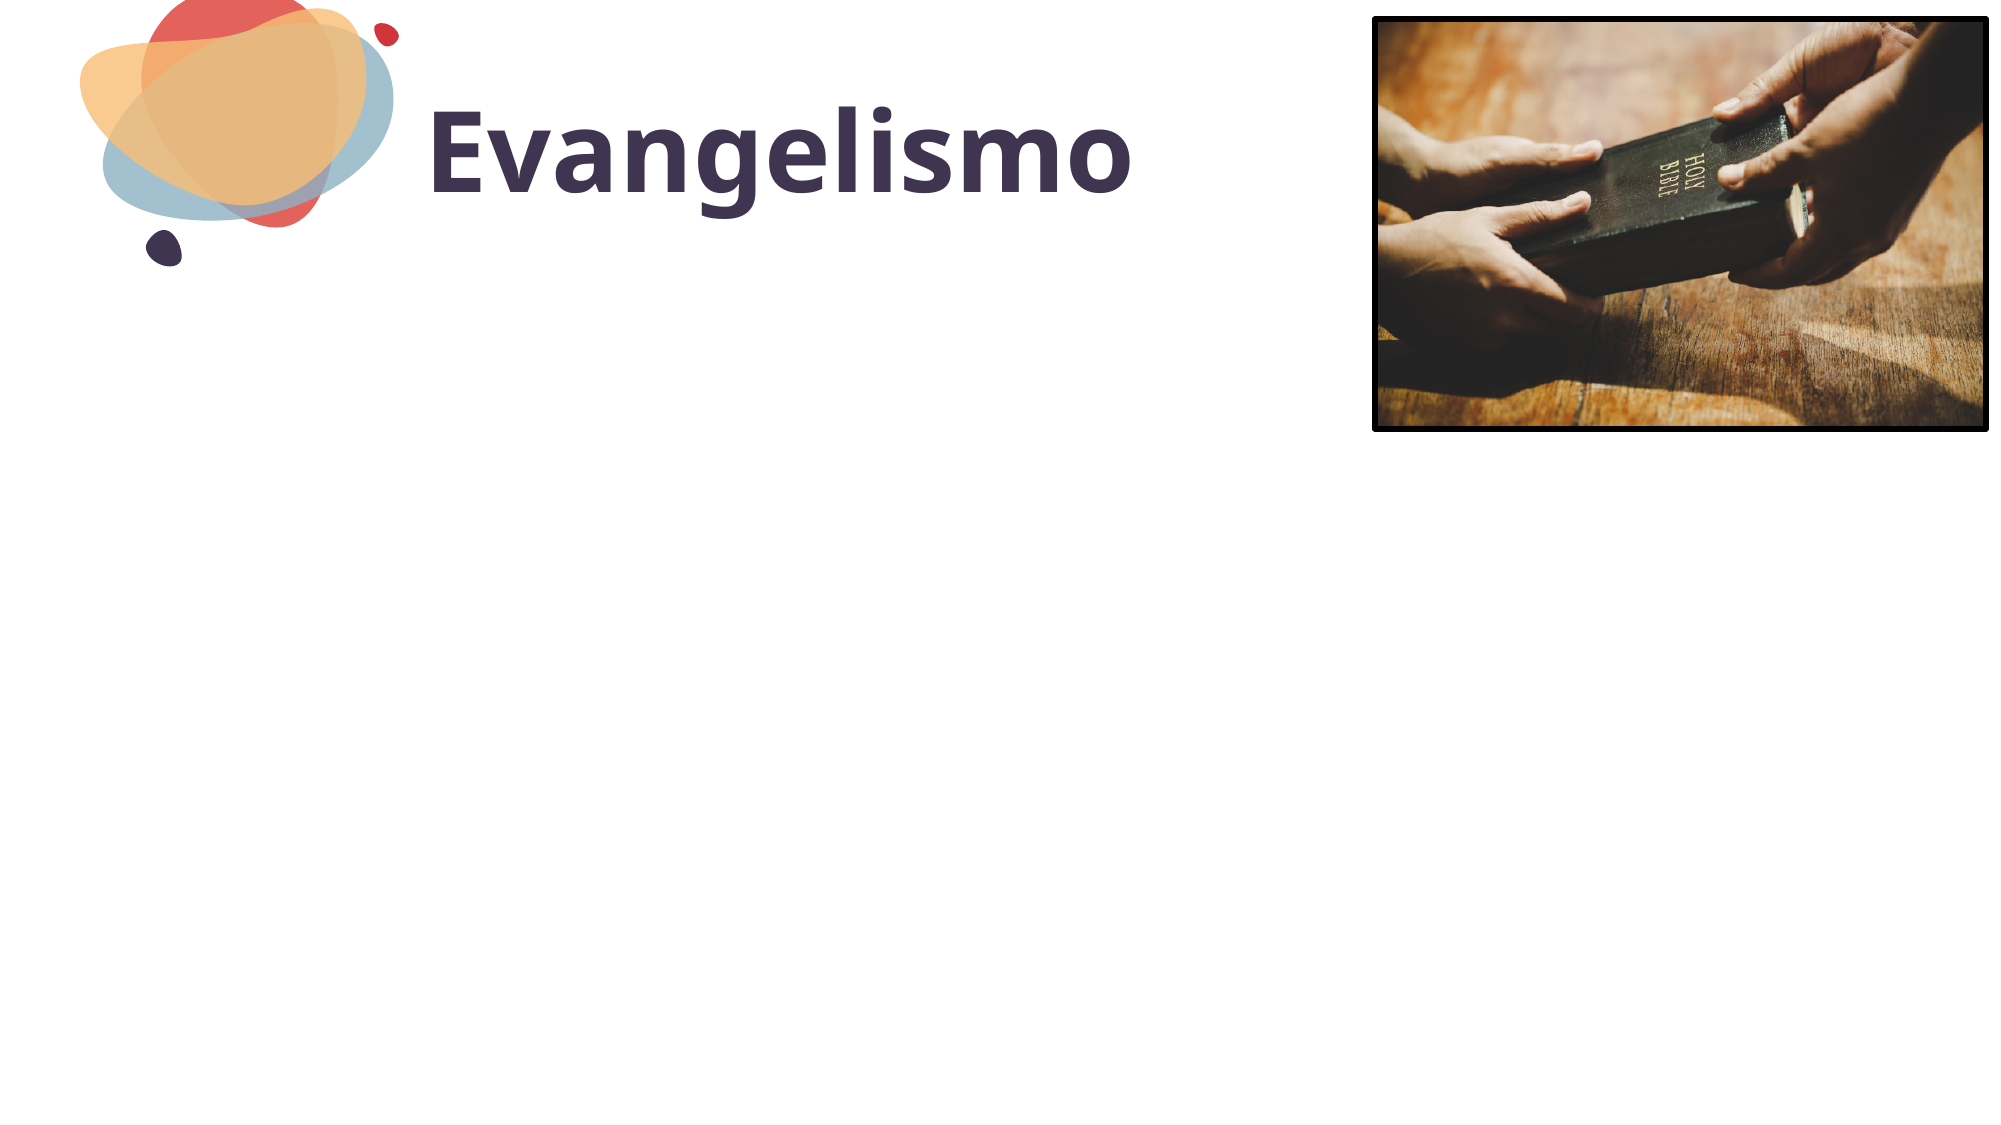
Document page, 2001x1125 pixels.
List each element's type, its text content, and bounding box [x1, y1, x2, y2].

picture [1377, 22, 1983, 426]
title Evangelismo [409, 22, 1372, 291]
